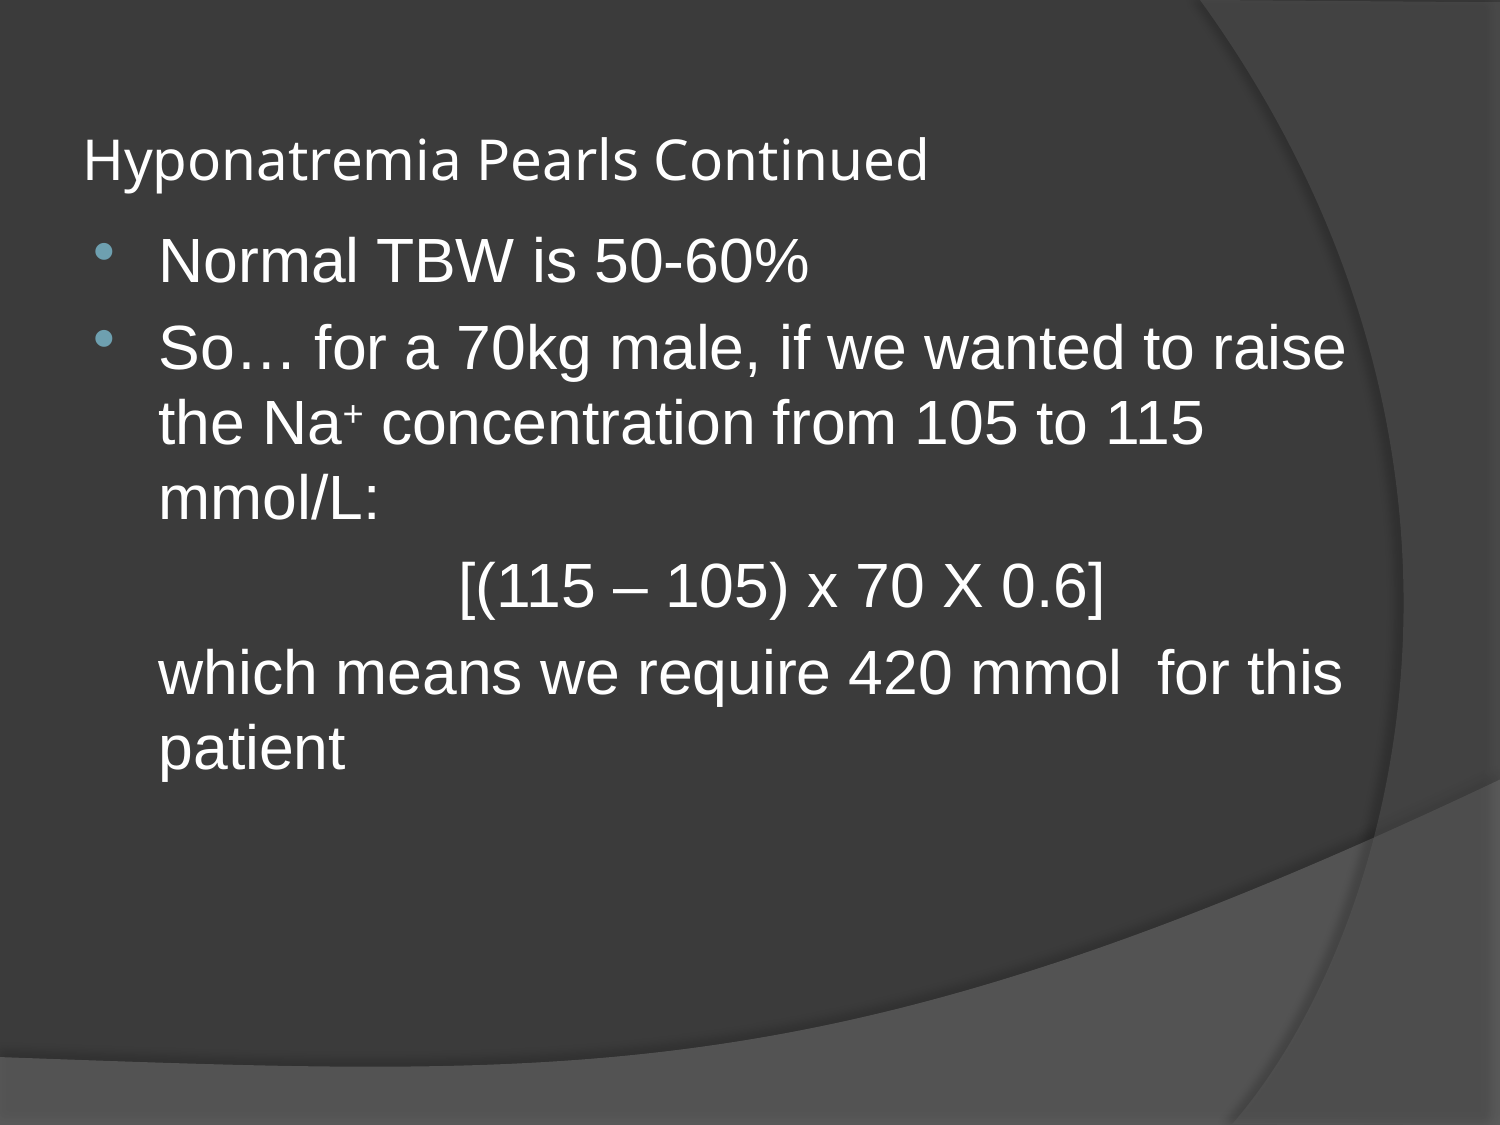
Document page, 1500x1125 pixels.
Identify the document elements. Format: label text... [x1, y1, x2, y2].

list Normal TBW is 50-60% So… for a 70kg male, if we wanted to raise the Na+ concentration from 105 to 115 mmol/L: [(115 – 105) x 70 X 0.6] which means we require 420 mmol for this patient [75, 212, 1425, 1038]
title Hyponatremia Pearls Continued [75, 115, 1425, 200]
